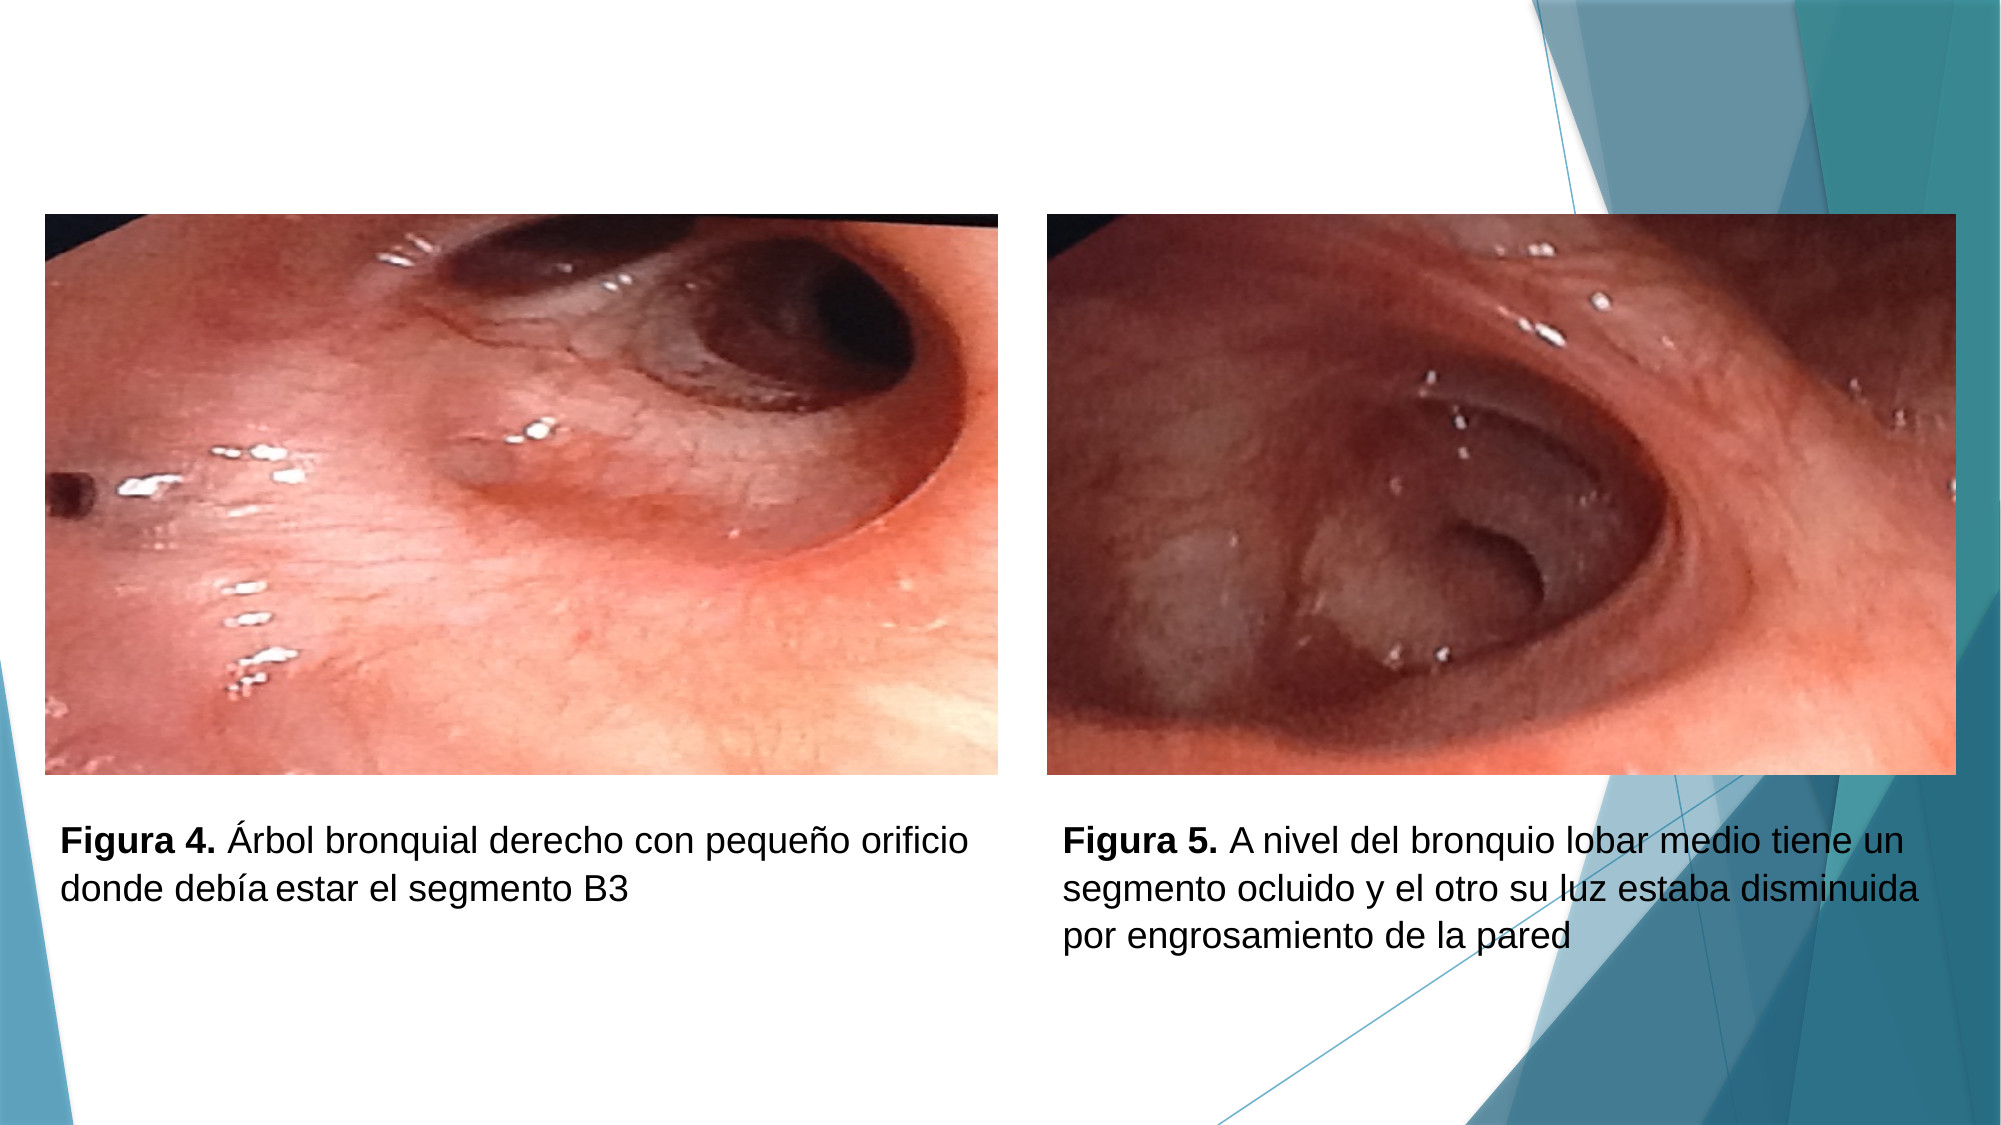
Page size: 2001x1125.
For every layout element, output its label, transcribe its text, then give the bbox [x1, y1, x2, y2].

text_box Figura 5. A nivel del bronquio lobar medio tiene un segmento ocluido y el otro su luz estaba disminuida por engrosamiento de la pared [1047, 806, 1956, 964]
picture [1047, 214, 1956, 775]
text_box Figura 4. Árbol bronquial derecho con pequeño orificio donde debía estar el segmento B3 [45, 806, 1021, 917]
picture [44, 214, 999, 775]
